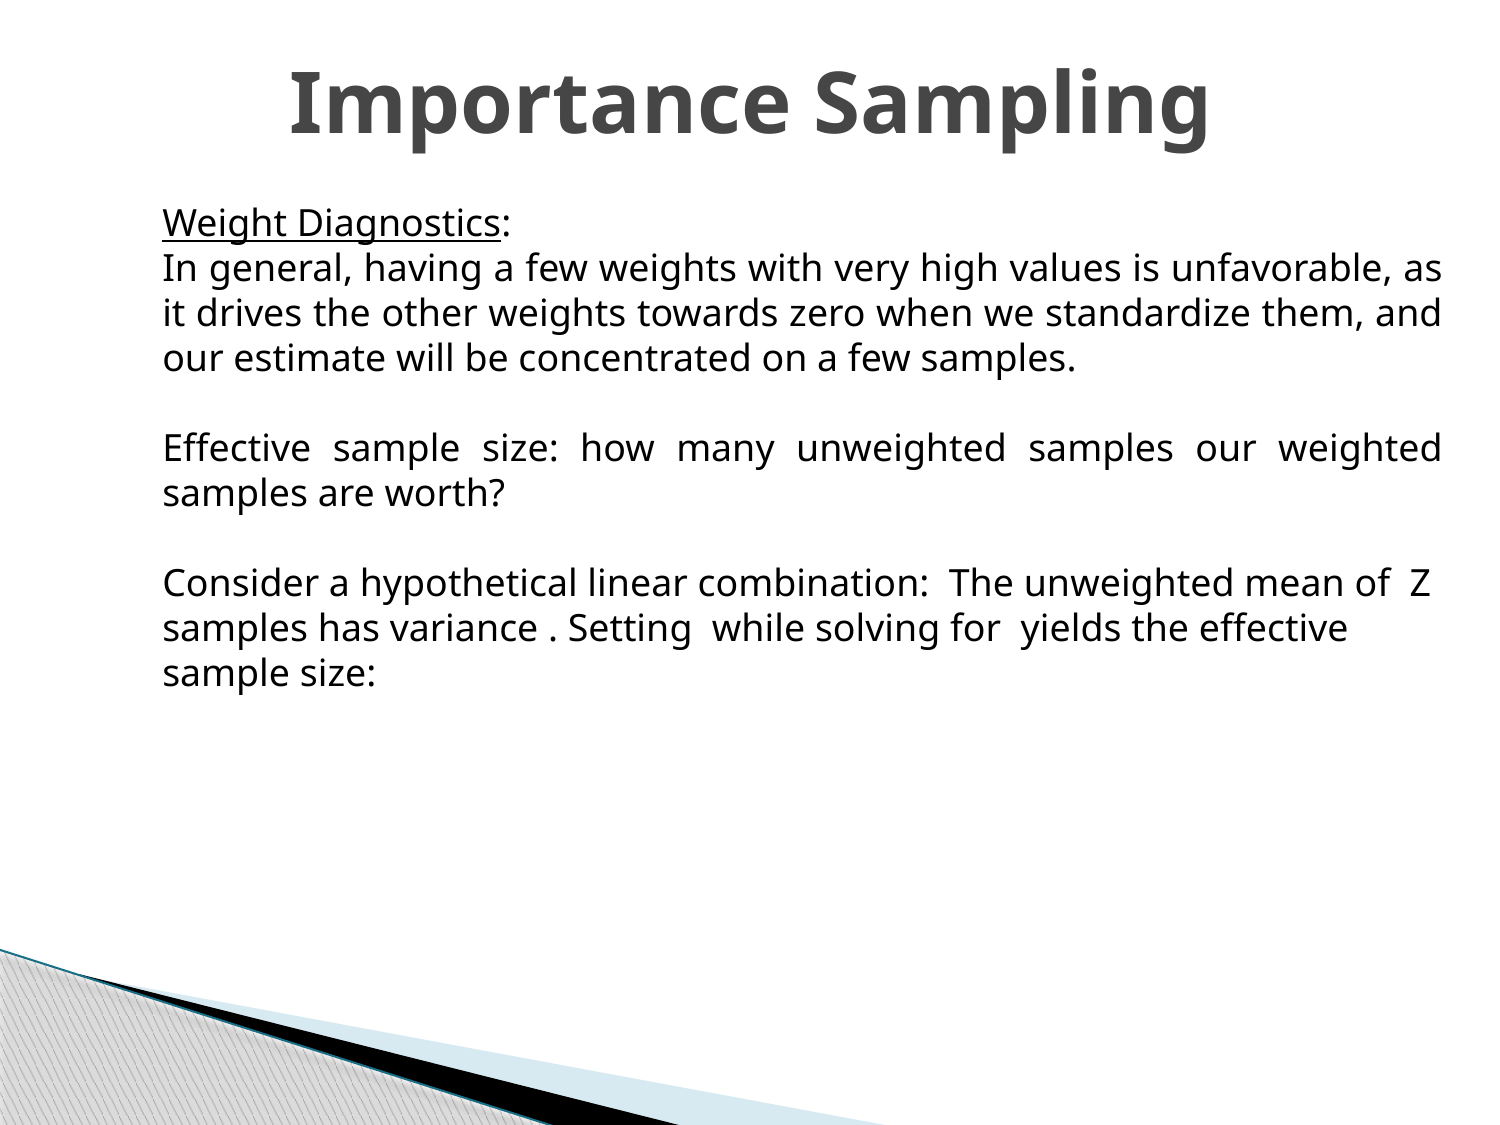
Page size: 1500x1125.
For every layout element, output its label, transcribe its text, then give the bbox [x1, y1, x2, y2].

title Importance Sampling [76, 5, 1427, 193]
